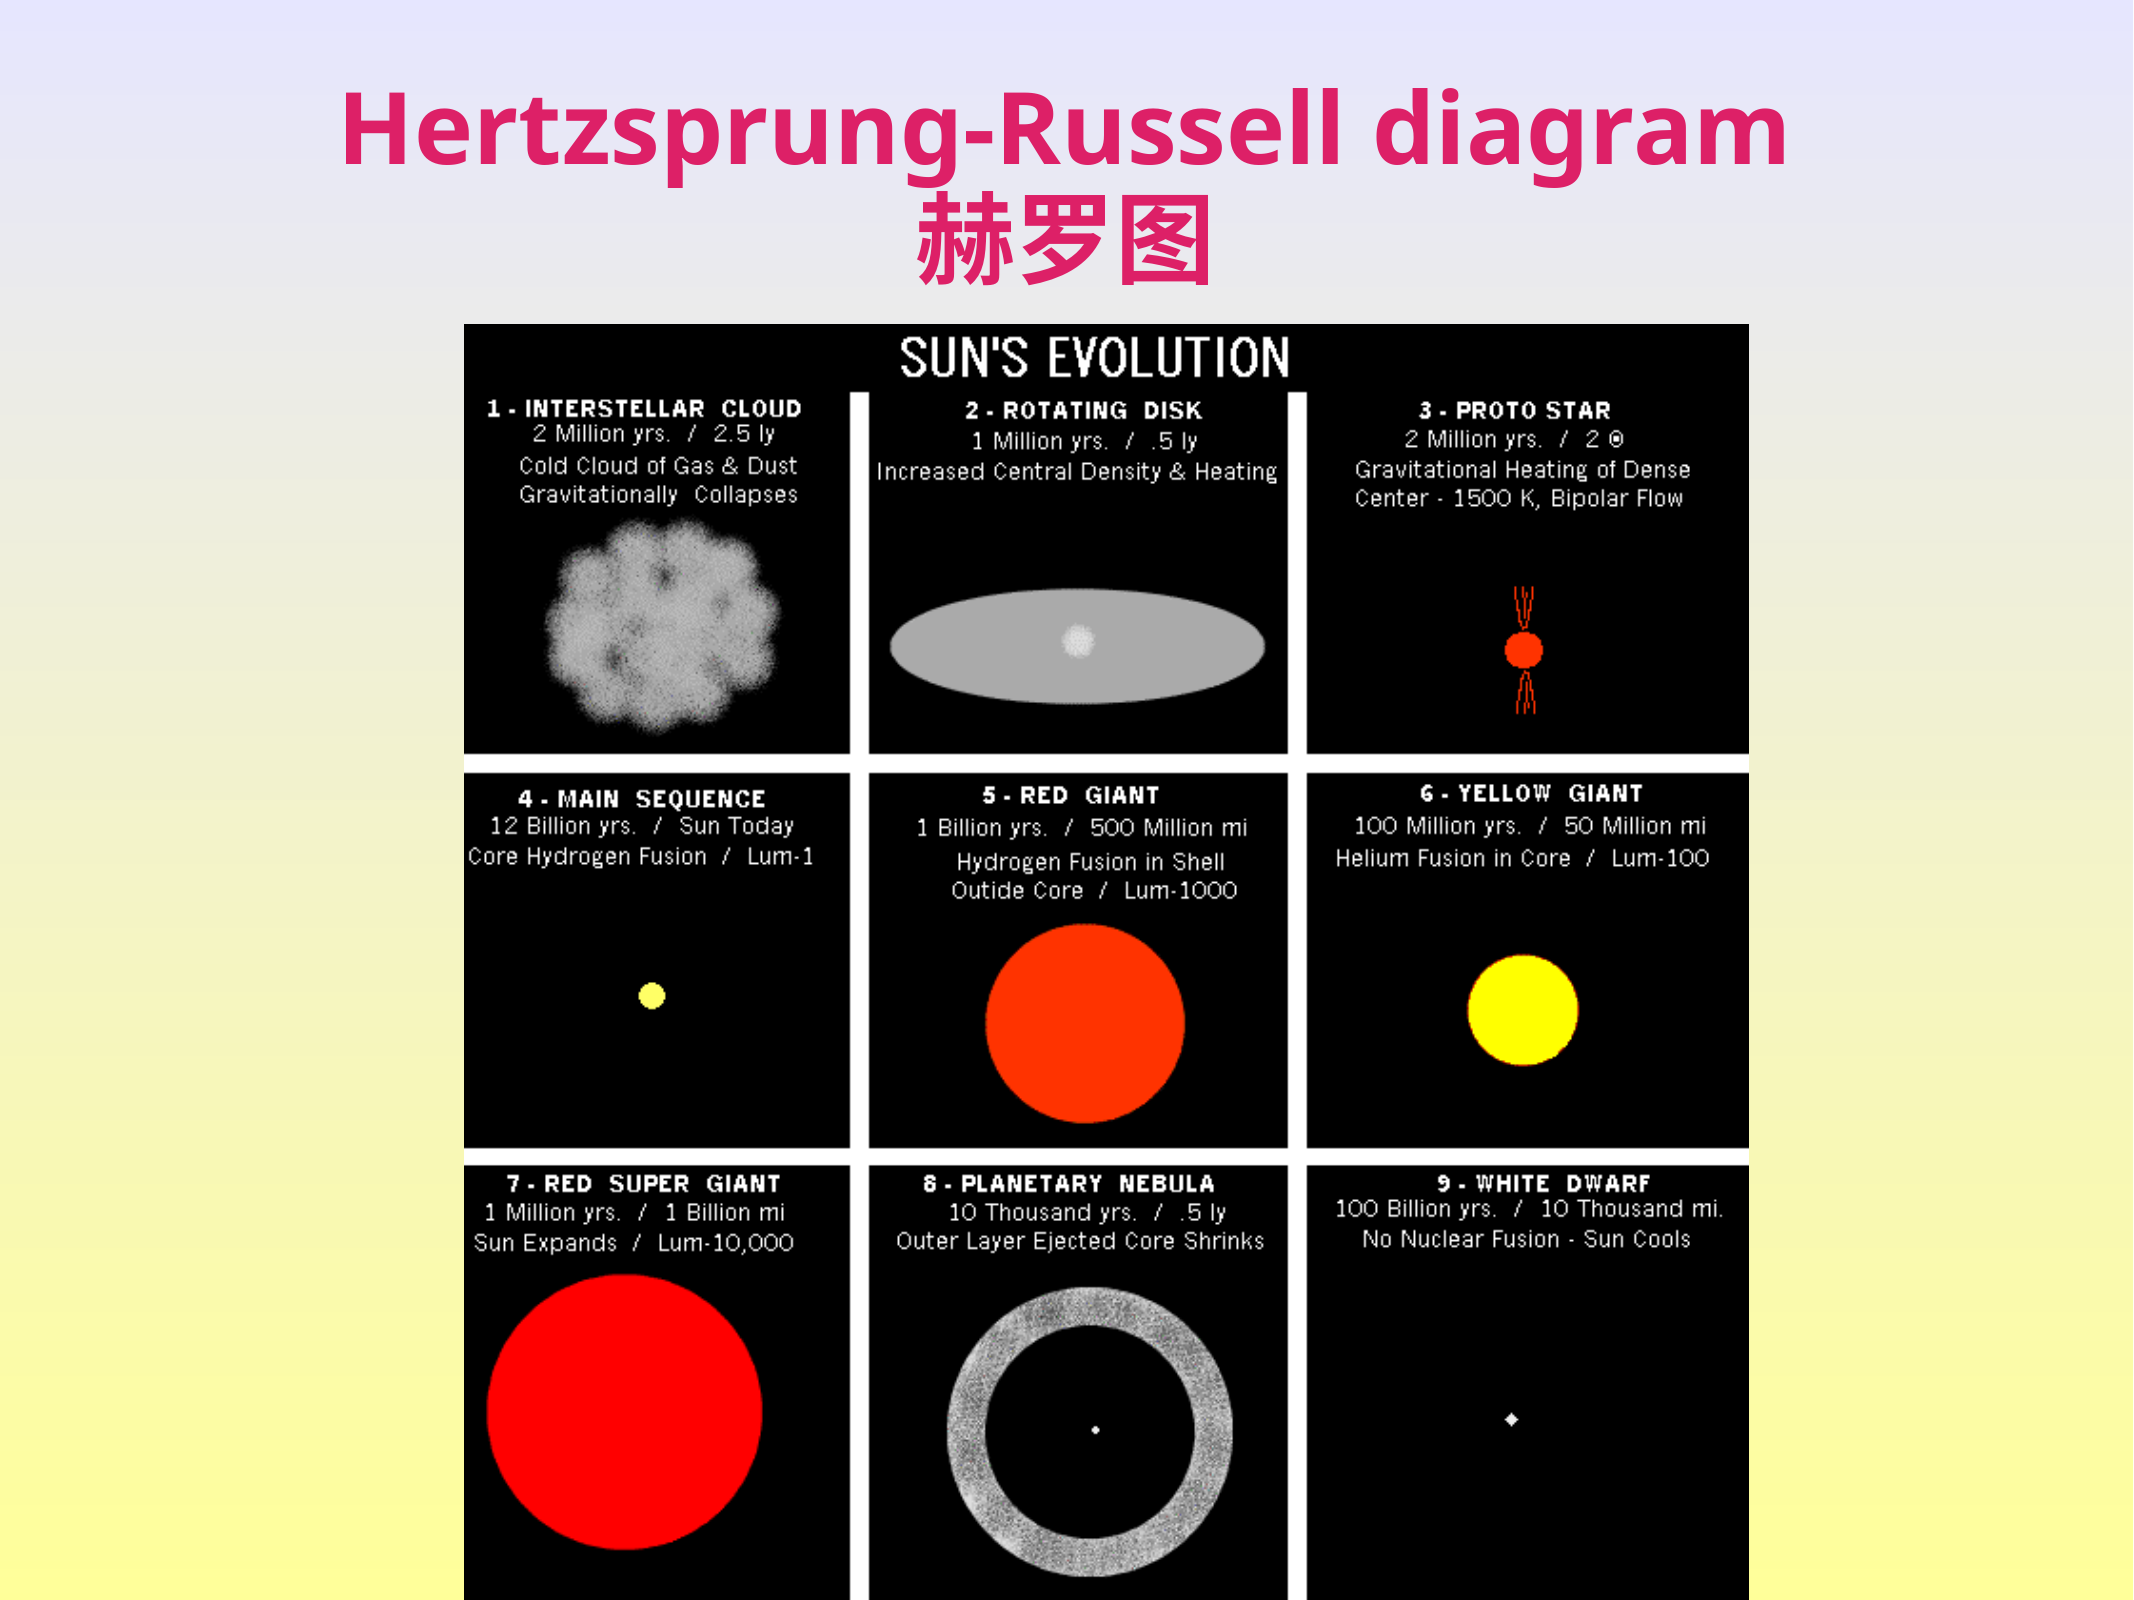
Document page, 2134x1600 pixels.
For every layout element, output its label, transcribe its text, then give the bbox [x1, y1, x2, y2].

picture [463, 324, 1749, 1600]
text_box Hertzsprung-Russell diagram 赫罗图 [106, 105, 2025, 269]
